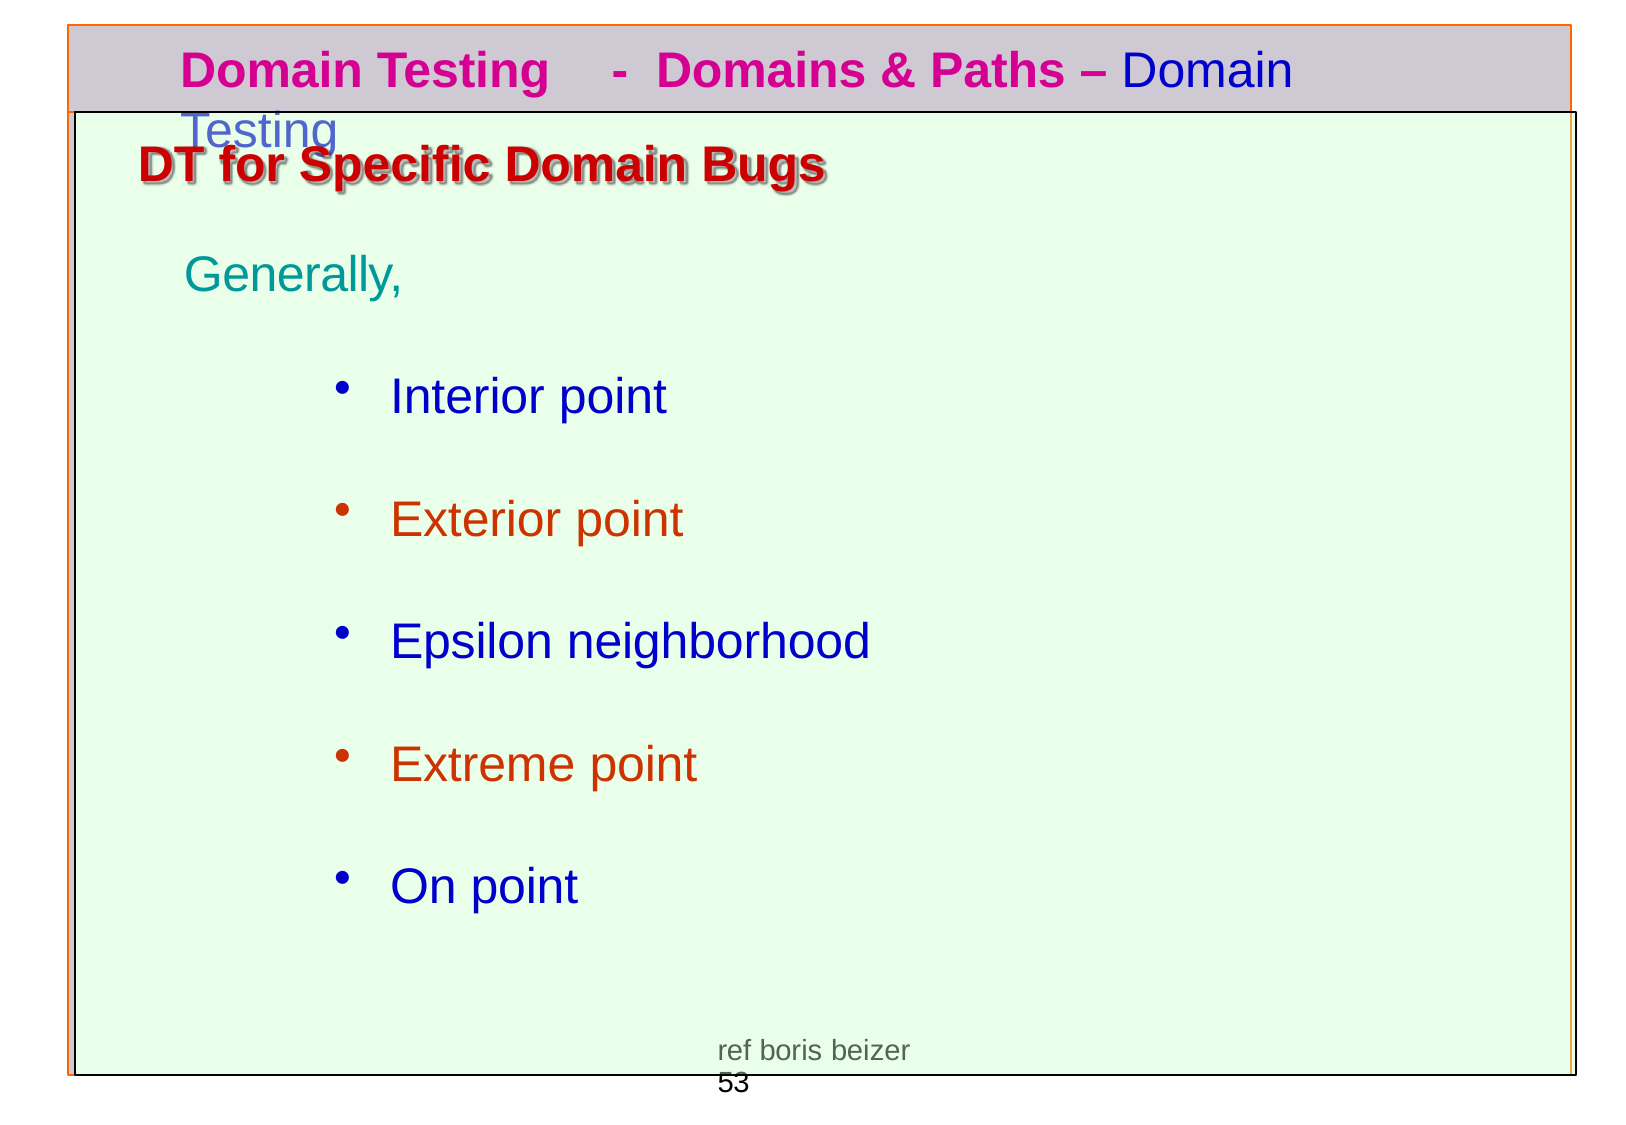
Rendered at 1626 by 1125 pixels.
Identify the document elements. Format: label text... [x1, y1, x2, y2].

text_box ref boris beizer 53 [717, 1075, 1529, 1099]
text_box [67, 24, 1571, 113]
text_box DT for Specific Domain Bugs Generally, Interior point Exterior point Epsilon neighborhood Extreme point On point [135, 128, 876, 914]
text_box [106, 115, 863, 199]
title Domain Testing - Domains & Paths – Domain Testing [164, 35, 1461, 112]
text_box [67, 113, 74, 1075]
text_box [74, 112, 1577, 1075]
